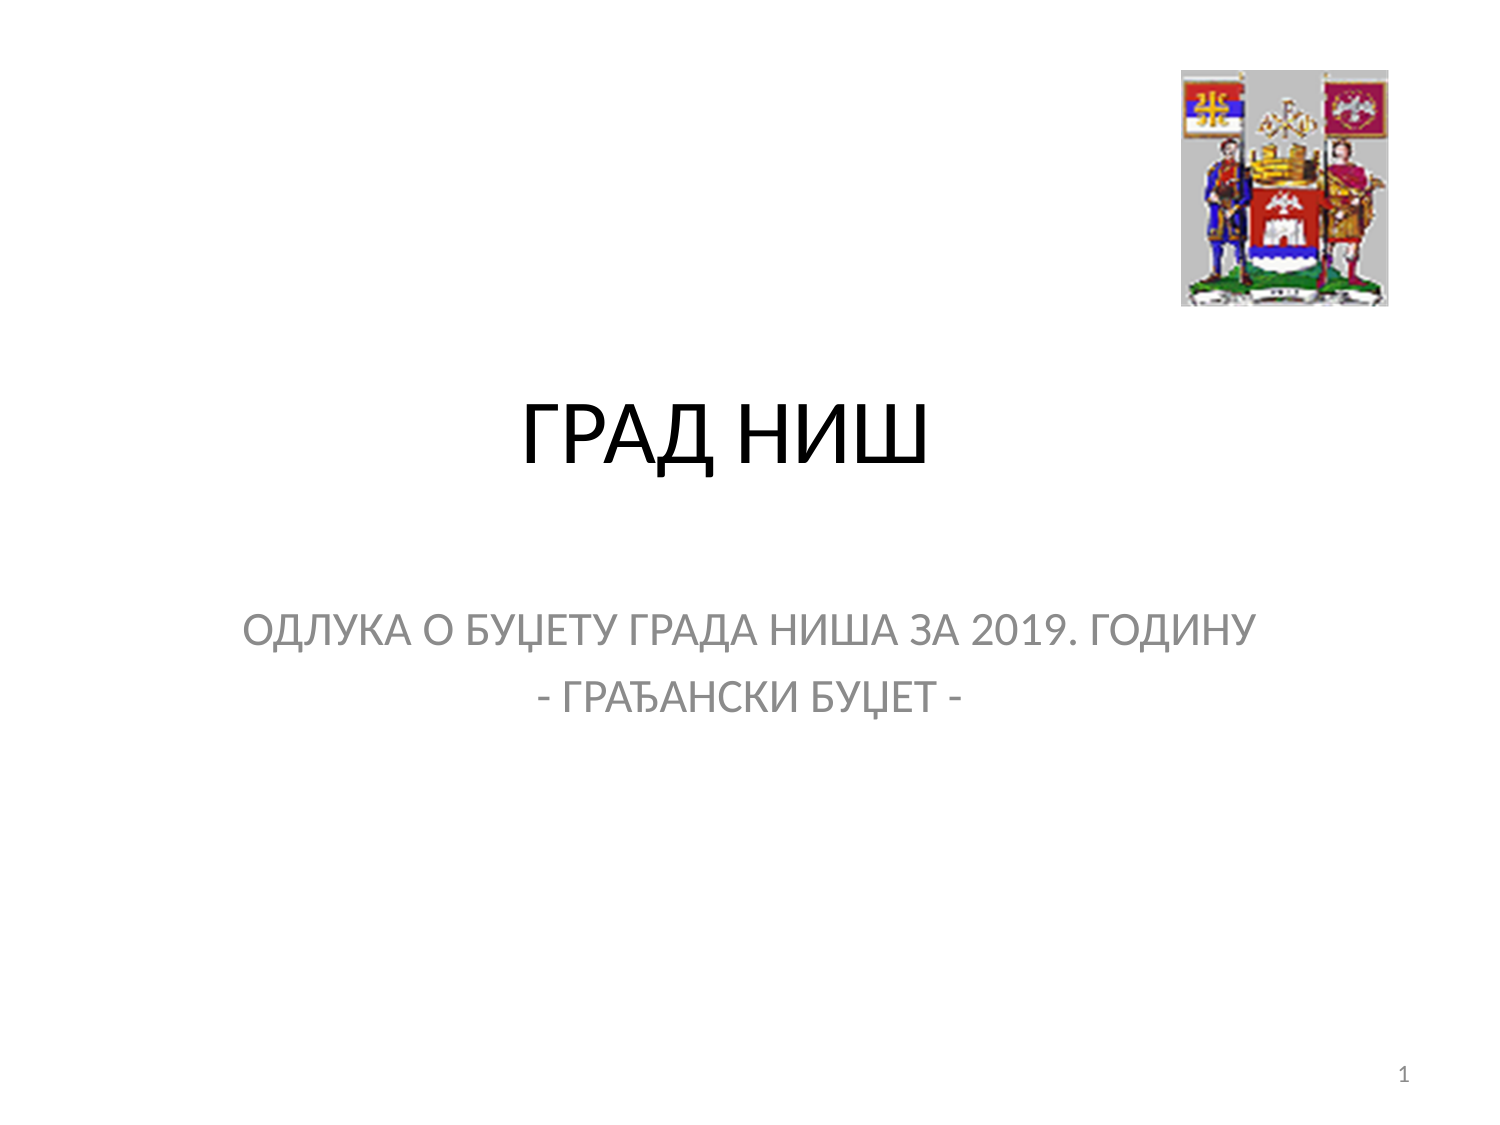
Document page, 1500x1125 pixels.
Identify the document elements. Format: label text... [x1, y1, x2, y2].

slide_number 1 [1074, 1042, 1425, 1103]
subtitle ОДЛУКА О БУЏЕТУ ГРАДА НИША ЗА 2019. ГОДИНУ - ГРАЂАНСКИ БУЏЕТ - [225, 590, 1275, 787]
title ГРАД НИШ [112, 349, 1341, 504]
picture [1181, 70, 1391, 308]
